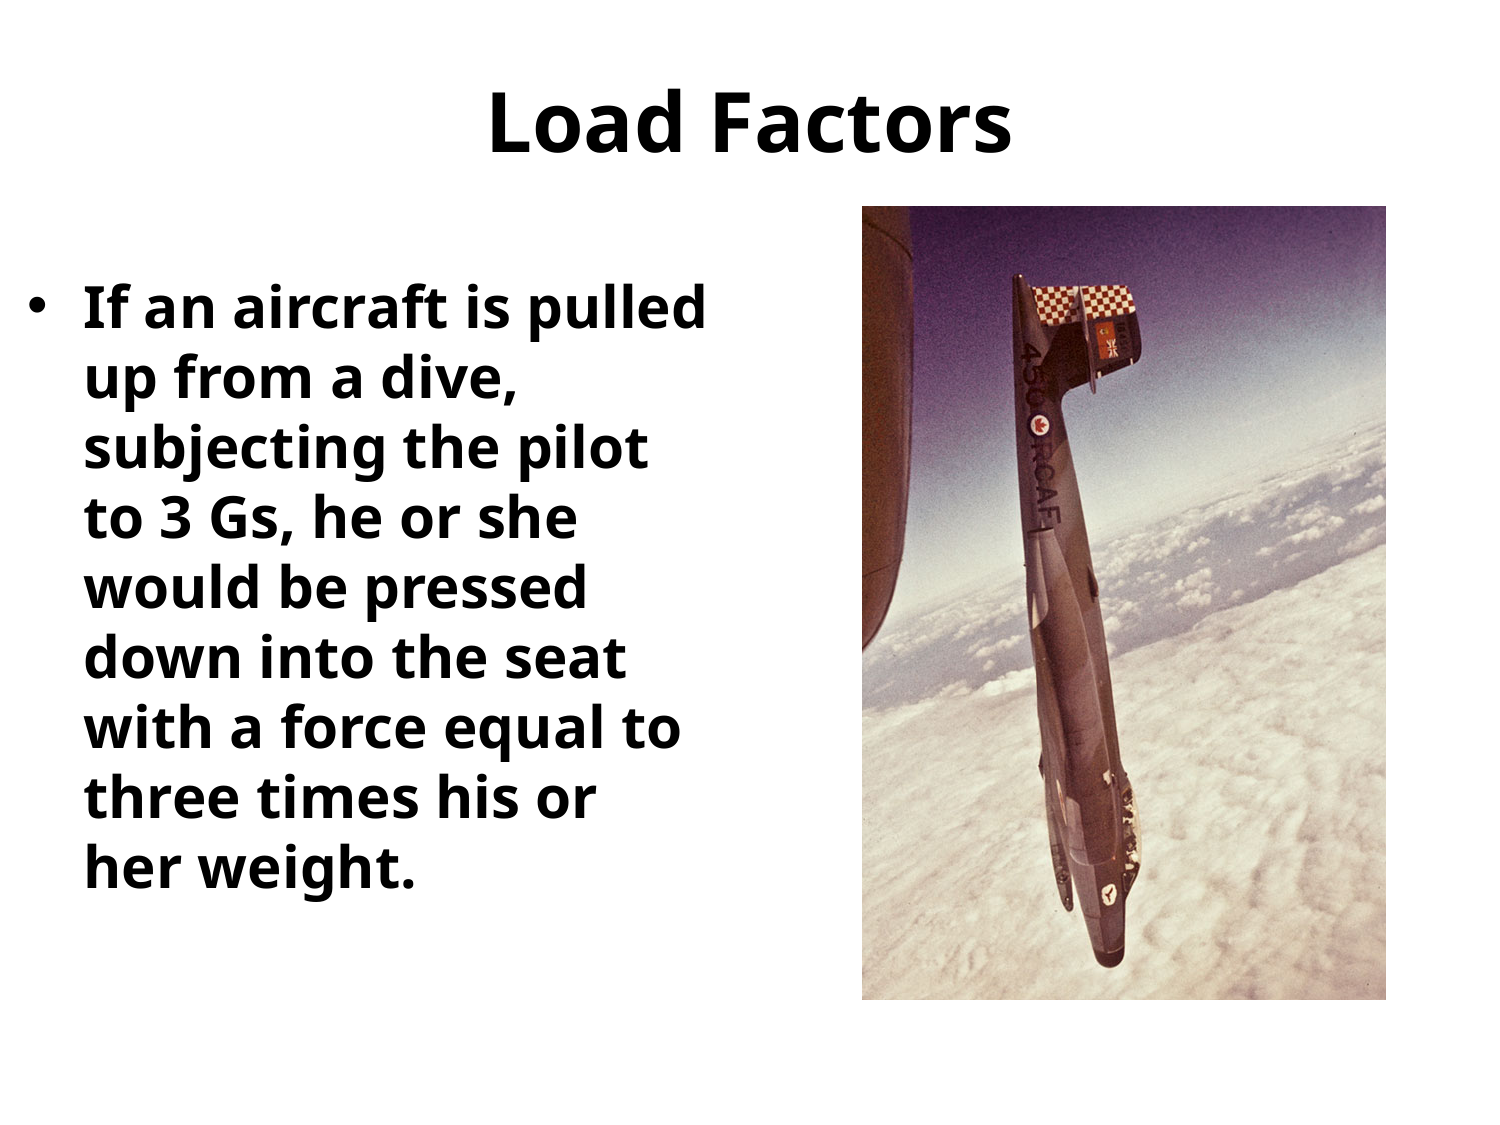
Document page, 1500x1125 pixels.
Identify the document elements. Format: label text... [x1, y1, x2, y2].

picture [862, 205, 1386, 1001]
text_box If an aircraft is pulled up from a dive, subjecting the pilot to 3 Gs, he or she would be pressed down into the seat with a force equal to three times his or her weight. [12, 262, 725, 908]
title Load Factors [75, 24, 1425, 213]
